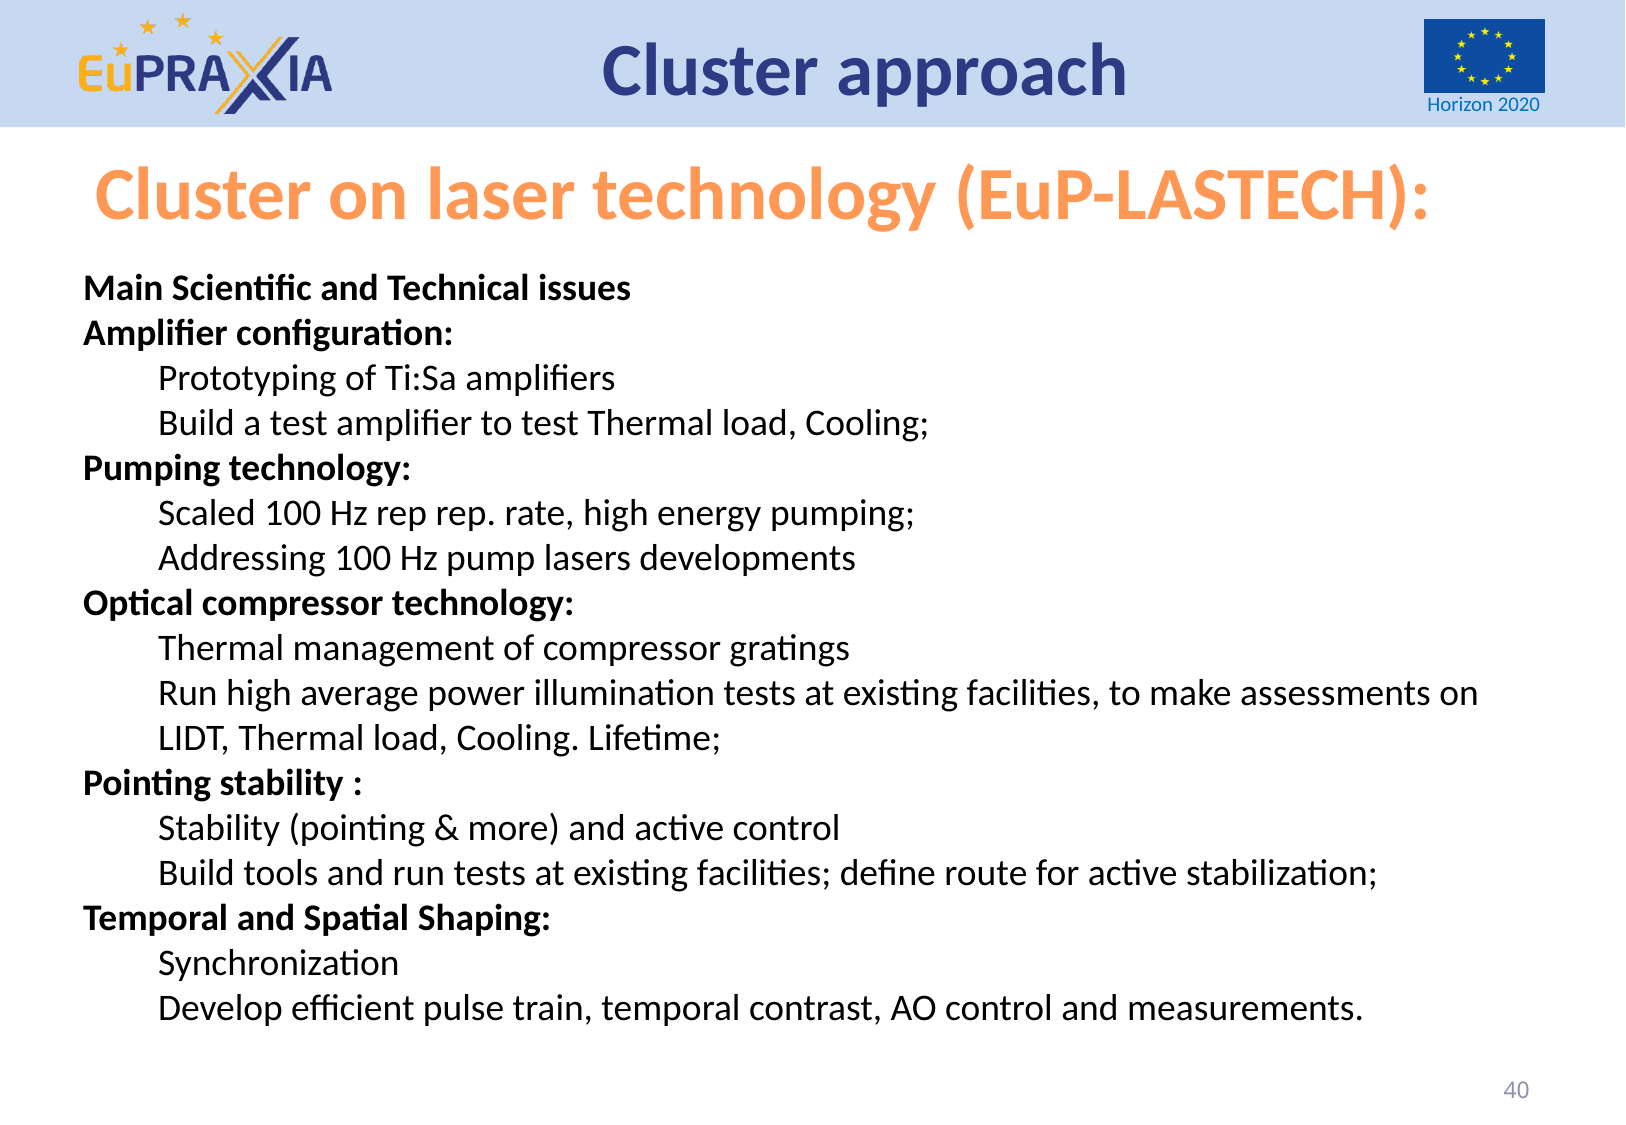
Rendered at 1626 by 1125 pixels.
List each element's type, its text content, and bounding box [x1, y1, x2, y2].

picture [1424, 19, 1545, 93]
text_box Cluster on laser technology (EuP-LASTECH): [80, 137, 1593, 242]
slide_number 40 [1164, 1061, 1544, 1121]
text_box Main Scientific and Technical issues Amplifier configuration: Prototyping of Ti:Sa amplifiers Build a test amplifier to test Thermal load, Cooling; Pumping technology: Scaled 100 Hz rep rep. rate, high energy pumping; Addressing 100 Hz pump lasers developments Optical compressor technology: Thermal management of compressor gratings Run high average power illumination tests at existing facilities, to make assessments on LIDT, Thermal load, Cooling. Lifetime; Pointing stability : Stability (pointing & more) and active control Build tools and run tests at existing facilities; define route for active stabilization; Temporal and Spatial Shaping: Synchronization Develop efficient pulse train, temporal contrast, AO control and measurements. [68, 255, 1557, 1036]
title Cluster approach [363, 5, 1368, 126]
picture [79, 13, 332, 114]
